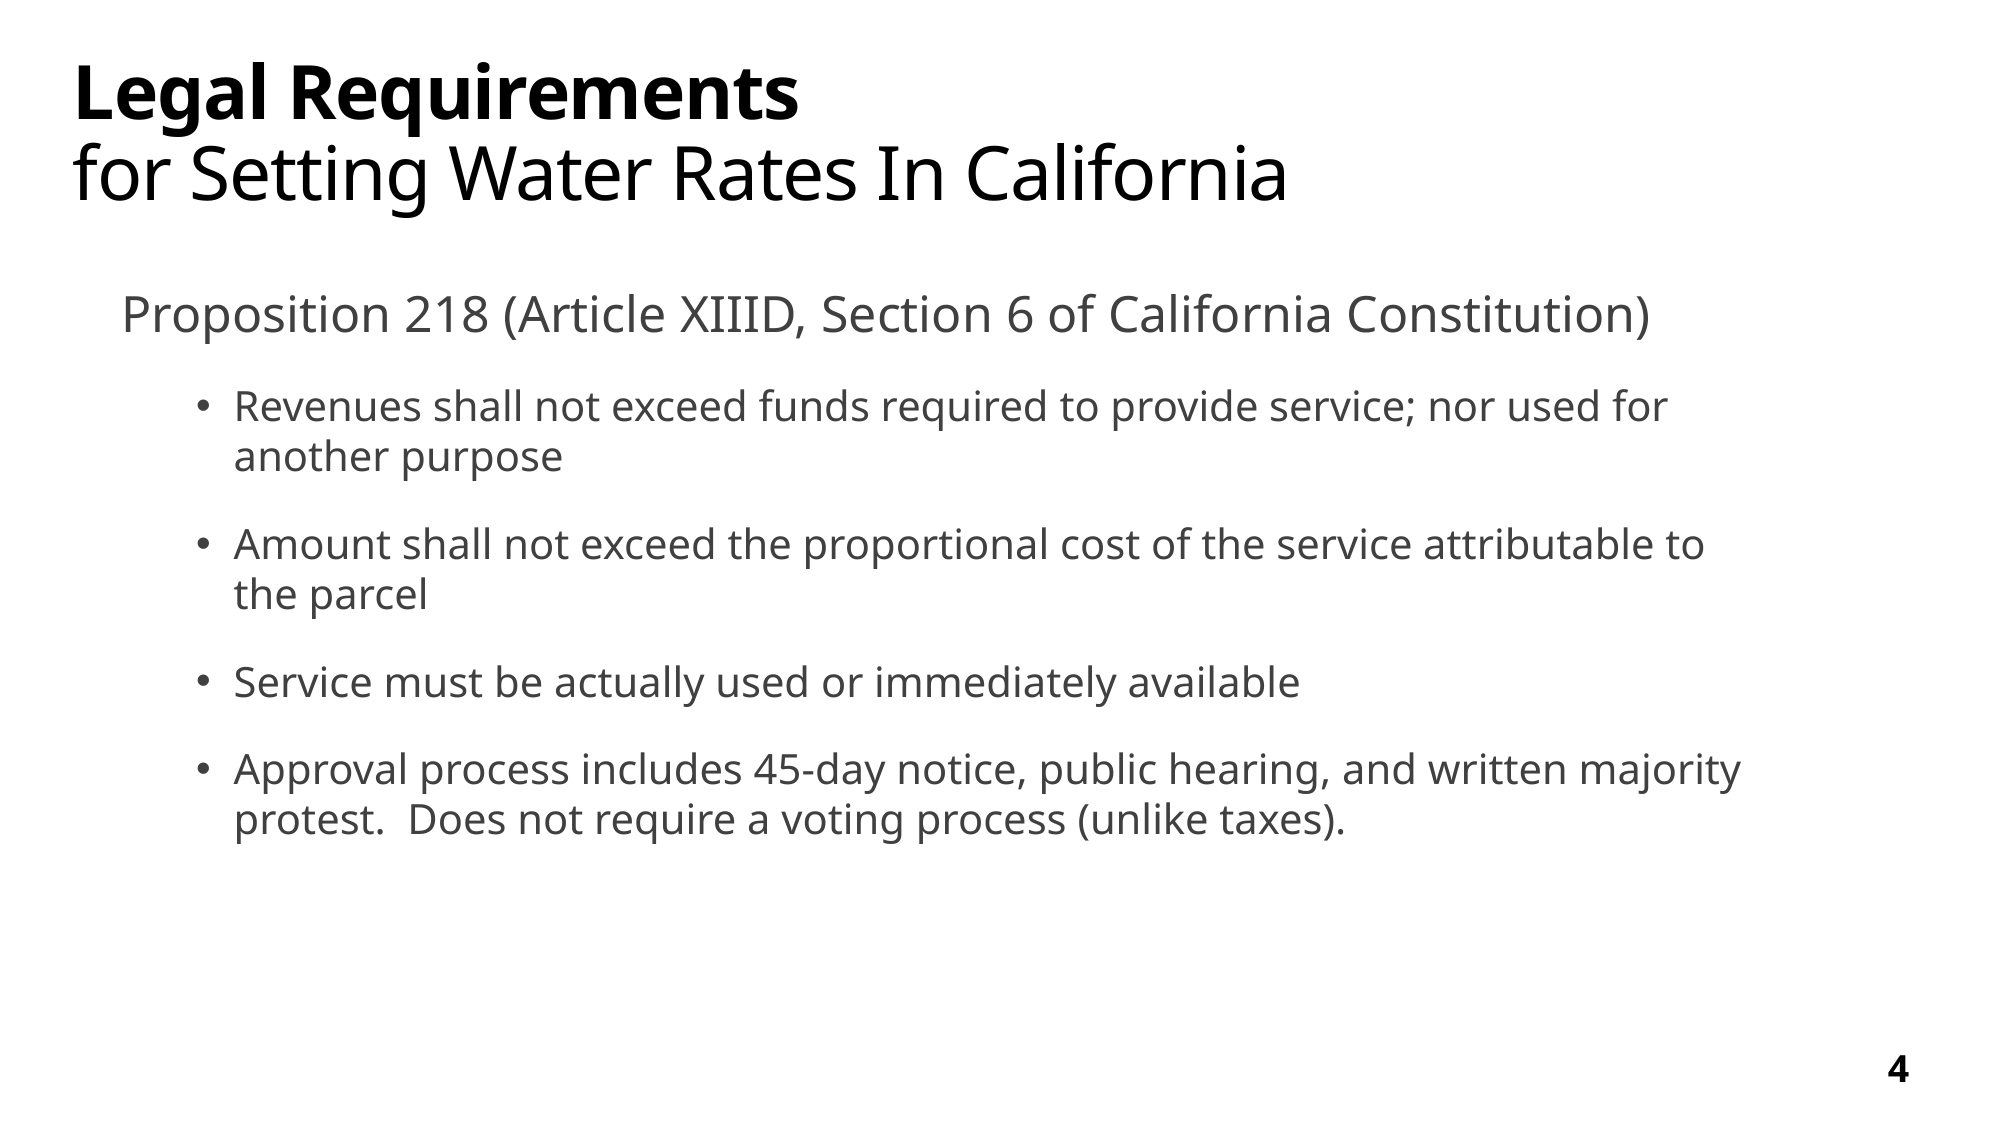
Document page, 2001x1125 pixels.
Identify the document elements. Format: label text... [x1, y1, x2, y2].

list Proposition 218 (Article XIIID, Section 6 of California Constitution) Revenues shall not exceed funds required to provide service; nor used for another purpose Amount shall not exceed the proportional cost of the service attributable to the parcel Service must be actually used or immediately available Approval process includes 45-day notice, public hearing, and written majority protest. Does not require a voting process (unlike taxes). [106, 275, 1784, 1038]
text_box 4 [1873, 1037, 1961, 1098]
title Legal Requirements for Setting Water Rates In California [57, 87, 1891, 185]
